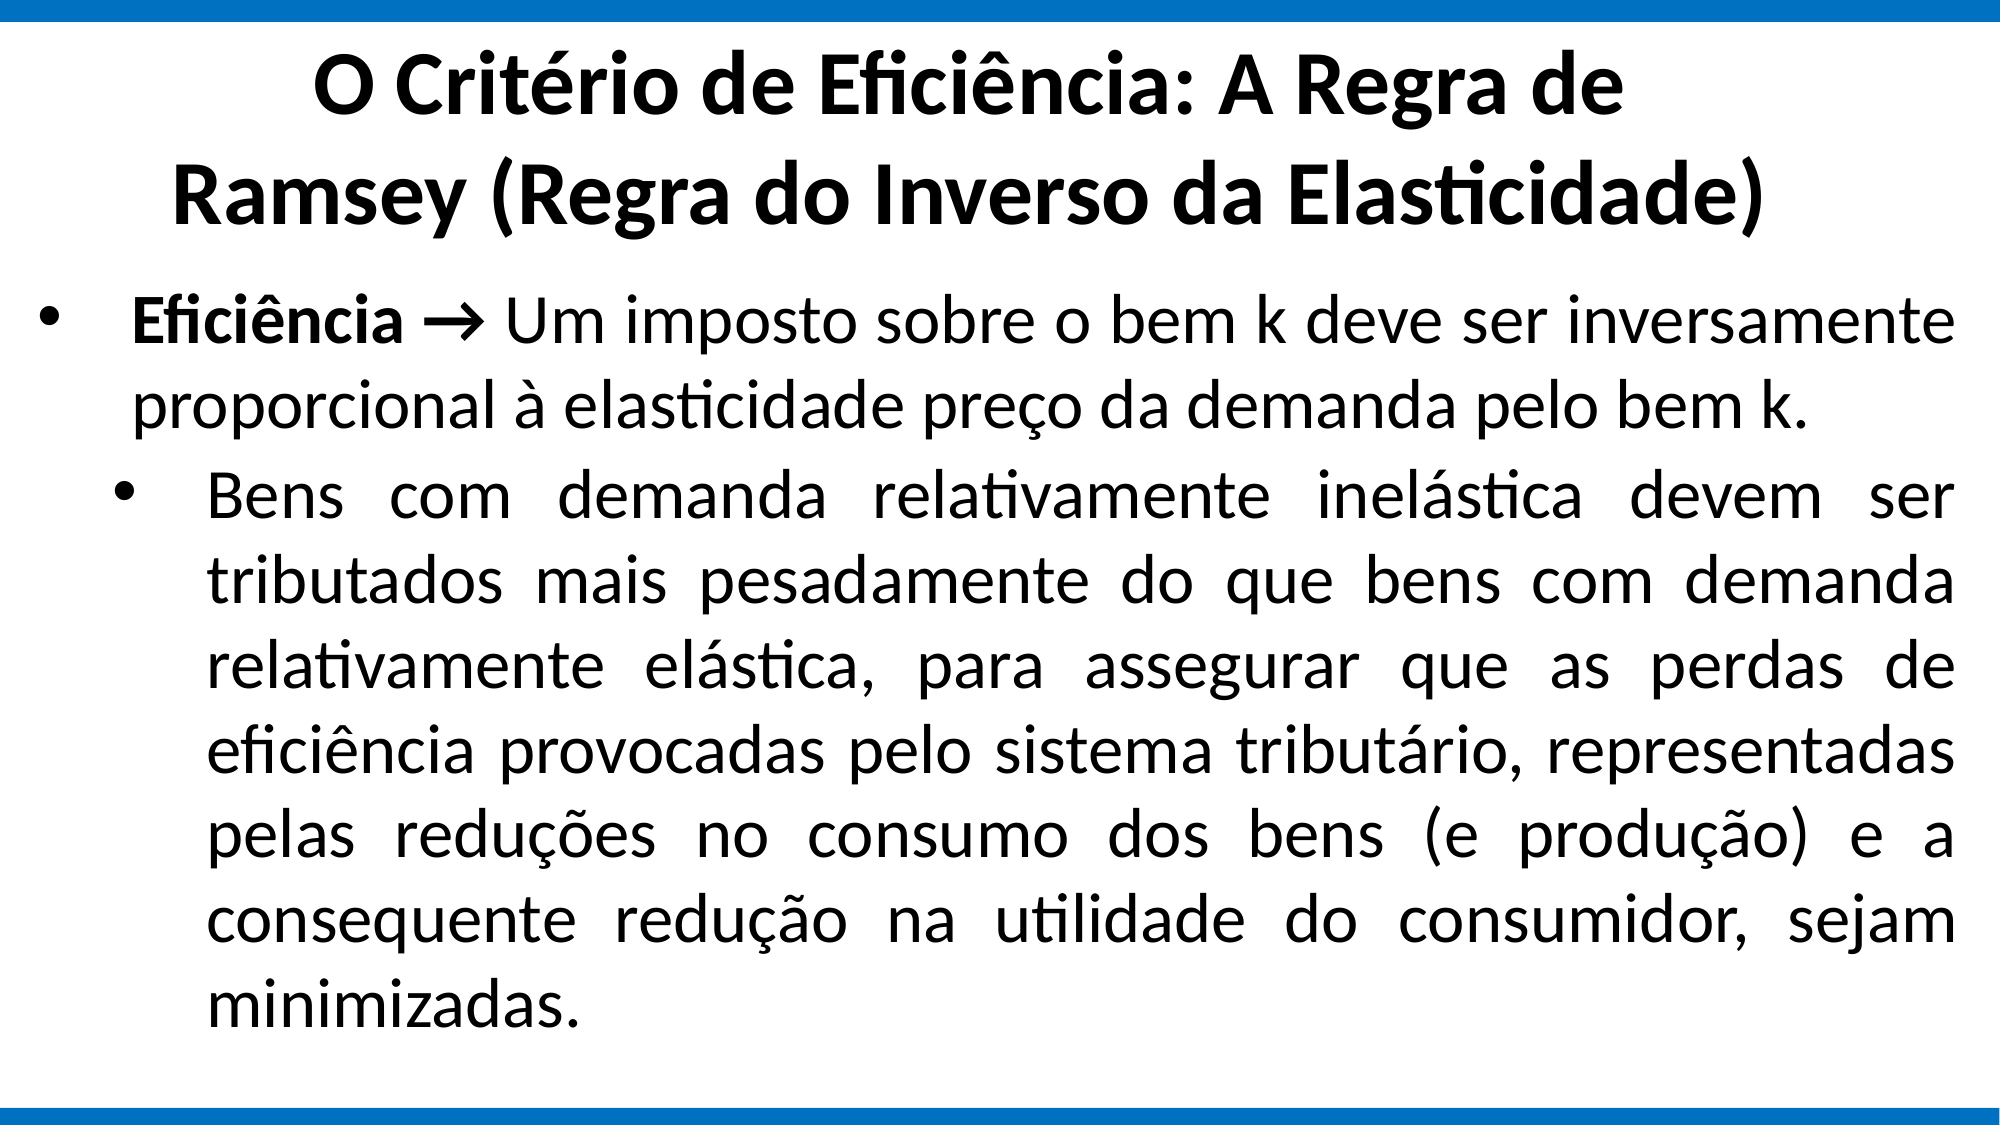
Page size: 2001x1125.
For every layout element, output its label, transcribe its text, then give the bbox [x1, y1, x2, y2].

list O Critério de Eficiência: A Regra de Ramsey (Regra do Inverso da Elasticidade) [148, 15, 1792, 123]
text_box Eficiência → Um imposto sobre o bem k deve ser inversamente proporcional à elasticidade preço da demanda pelo bem k. Bens com demanda relativamente inelástica devem ser tributados mais pesadamente do que bens com demanda relativamente elástica, para assegurar que as perdas de eficiência provocadas pelo sistema tributário, representadas pelas reduções no consumo dos bens (e produção) e a consequente redução na utilidade do consumidor, sejam minimizadas. [22, 265, 1974, 1050]
